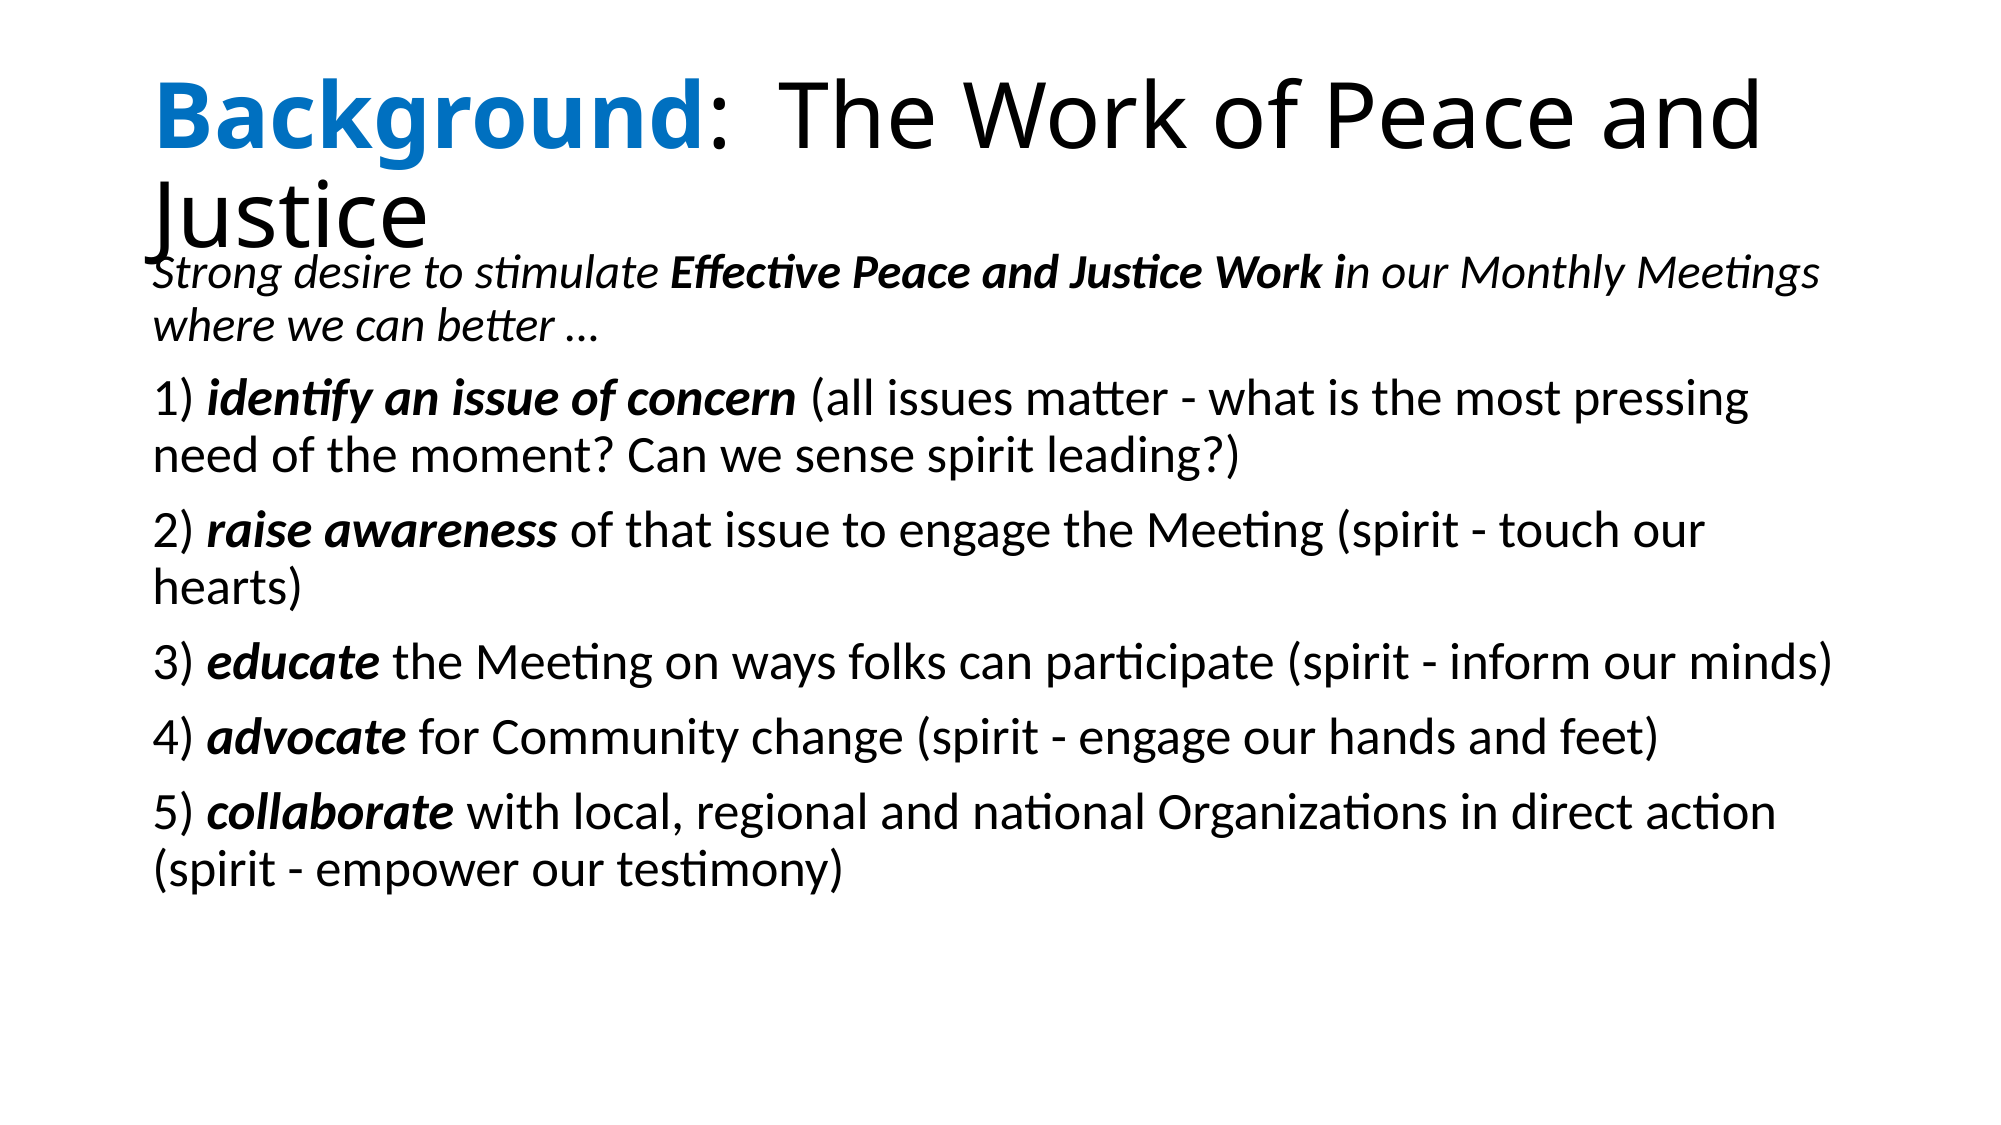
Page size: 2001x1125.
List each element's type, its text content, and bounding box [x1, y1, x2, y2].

list Strong desire to stimulate Effective Peace and Justice Work in our Monthly Meetings where we can better … 1) identify an issue of concern (all issues matter - what is the most pressing need of the moment? Can we sense spirit leading?) 2) raise awareness of that issue to engage the Meeting (spirit - touch our hearts) 3) educate the Meeting on ways folks can participate (spirit - inform our minds) 4) advocate for Community change (spirit - engage our hands and feet) 5) collaborate with local, regional and national Organizations in direct action (spirit - empower our testimony) [137, 239, 1863, 953]
title Background: The Work of Peace and Justice [137, 59, 1863, 239]
